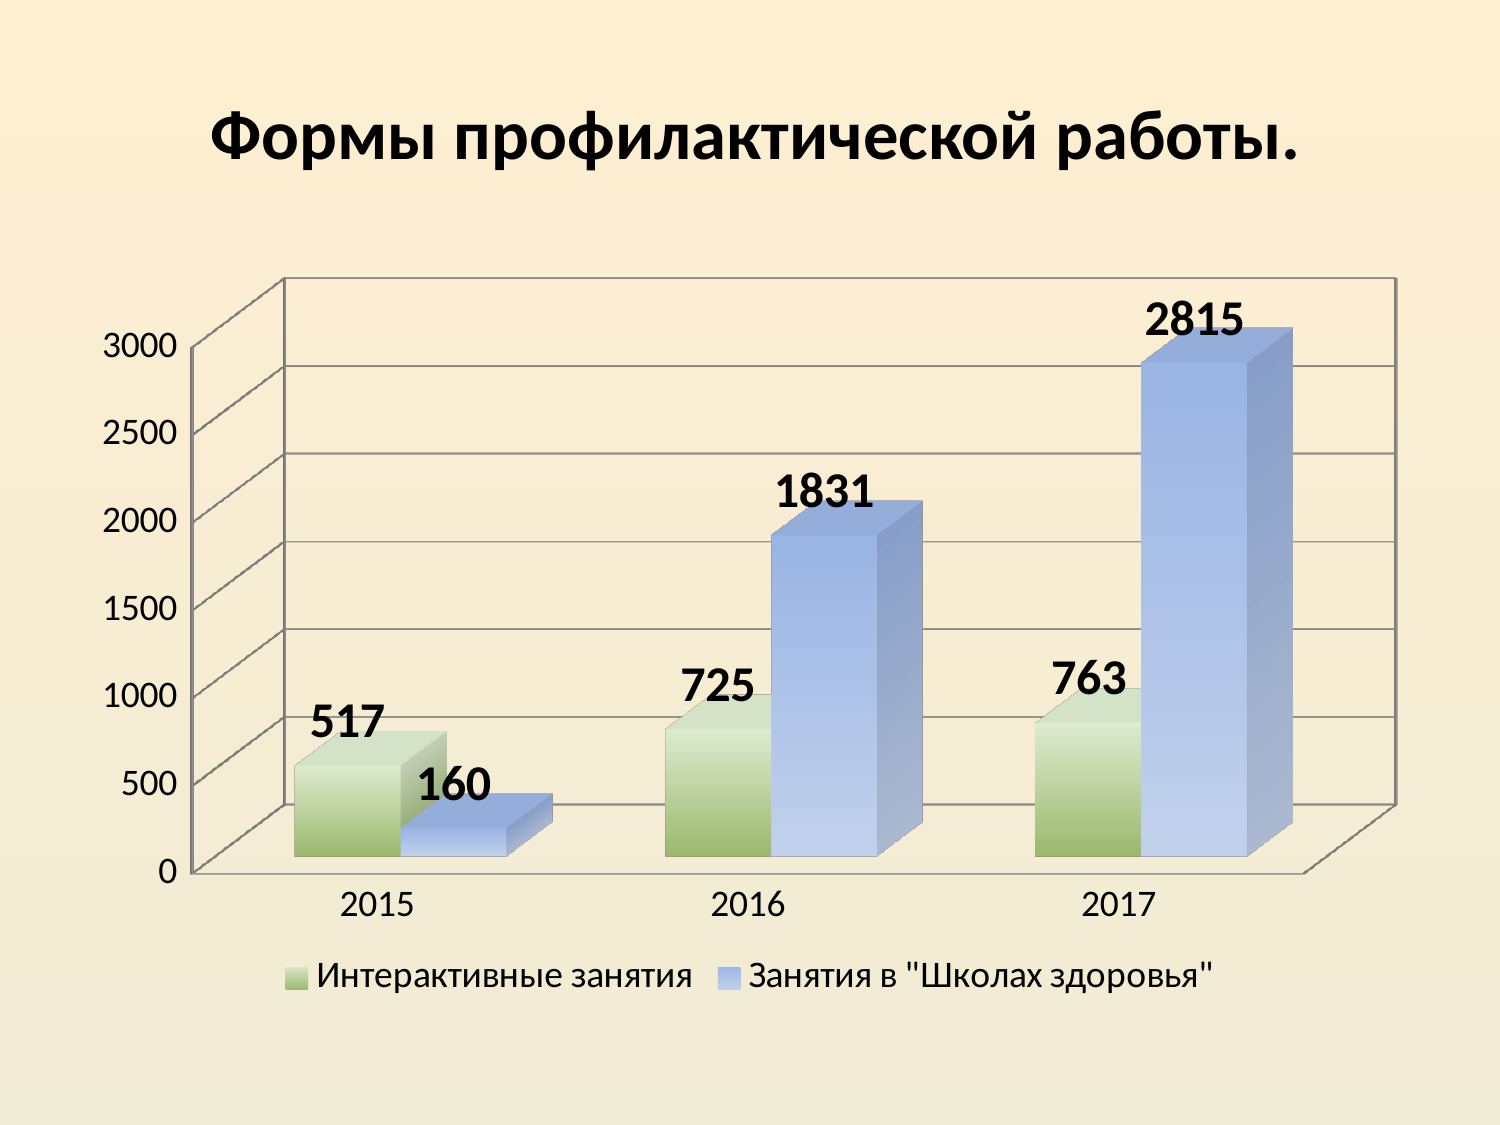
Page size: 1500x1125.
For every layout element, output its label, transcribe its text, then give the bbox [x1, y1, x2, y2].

chart [74, 262, 1426, 1006]
title Формы профилактической работы. [80, 79, 1431, 268]
